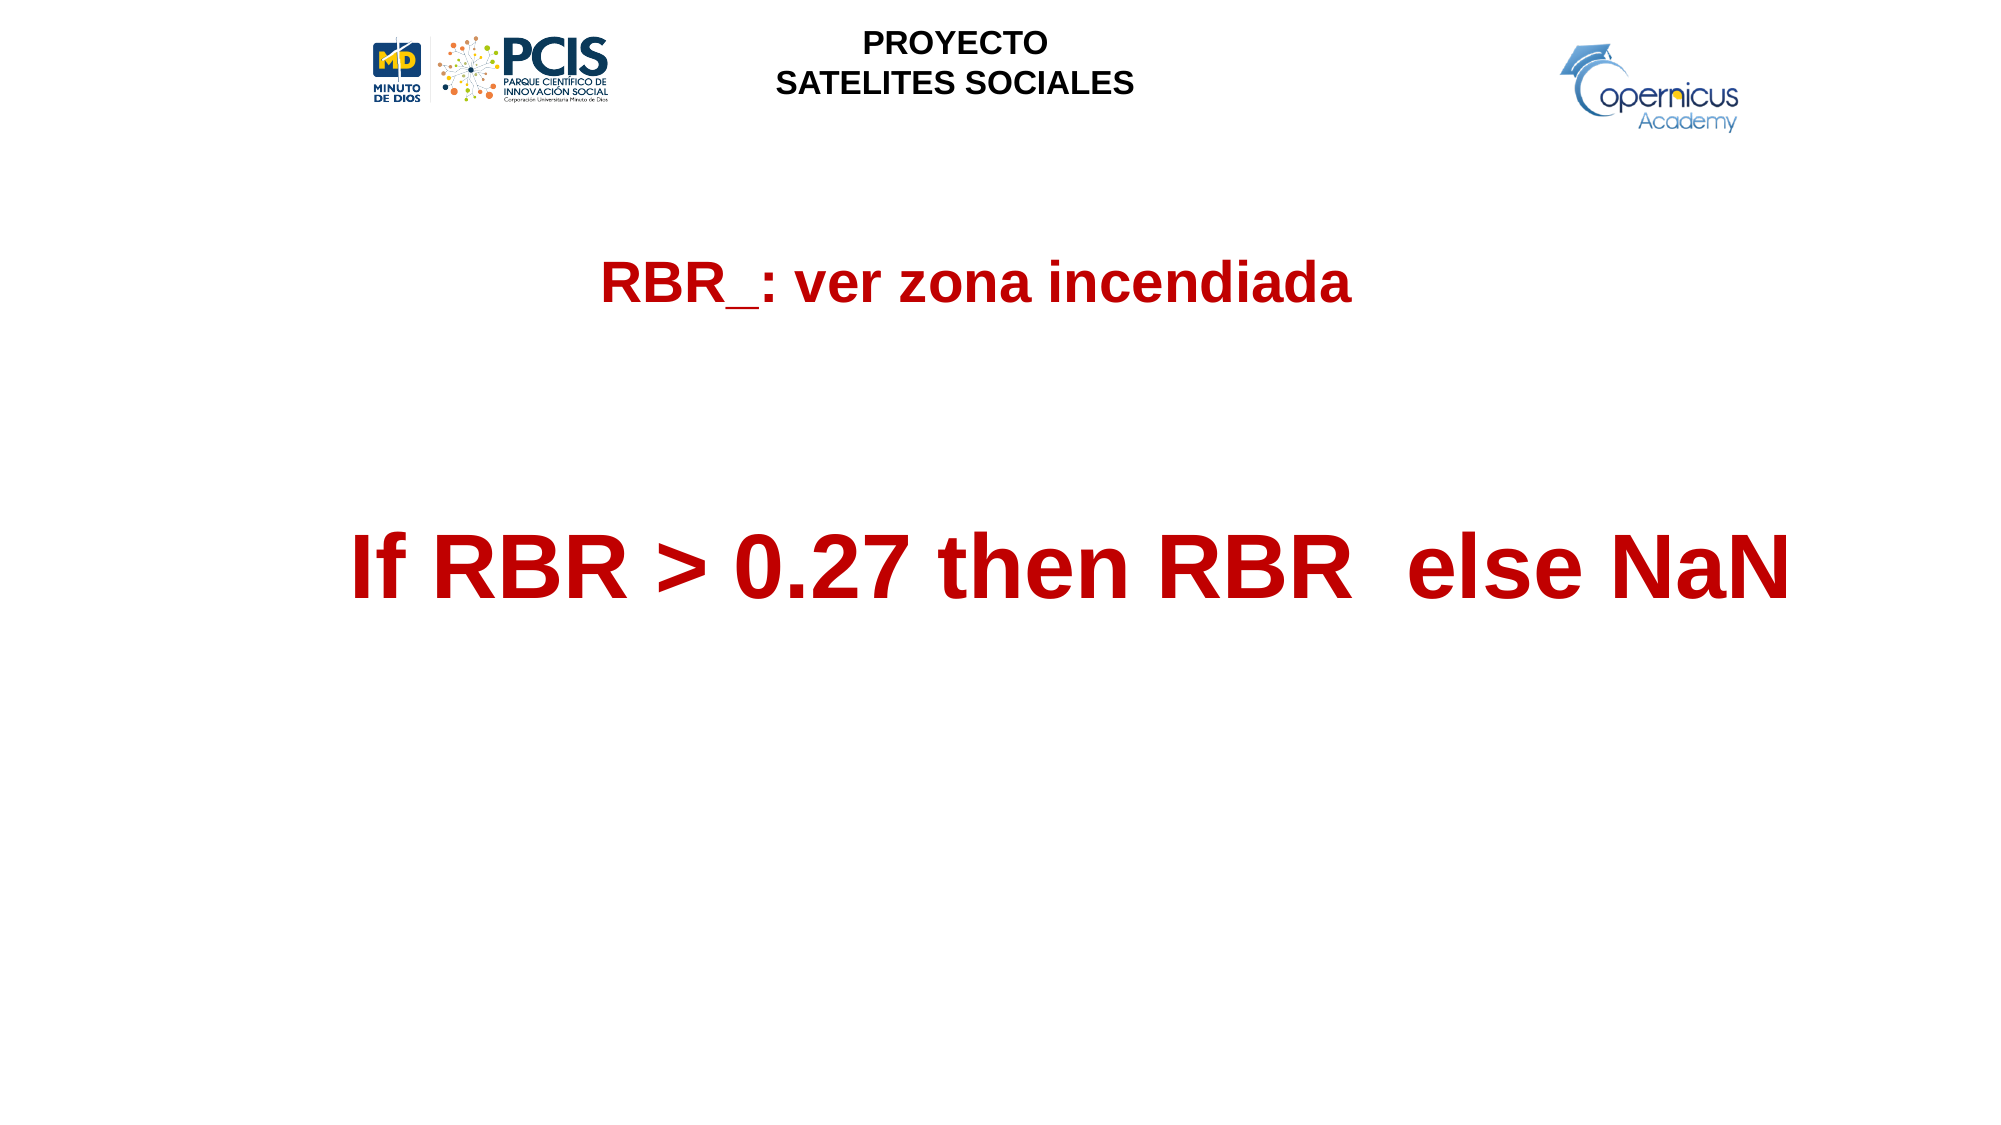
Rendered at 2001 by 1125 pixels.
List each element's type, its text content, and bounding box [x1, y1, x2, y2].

text_box RBR_: ver zona incendiada [586, 236, 1368, 322]
picture [1555, 36, 1744, 146]
picture [373, 36, 608, 103]
text_box If RBR > 0.27 then RBR else NaN [335, 499, 1810, 624]
text_box PROYECTO SATELITES SOCIALES [760, 13, 1151, 109]
